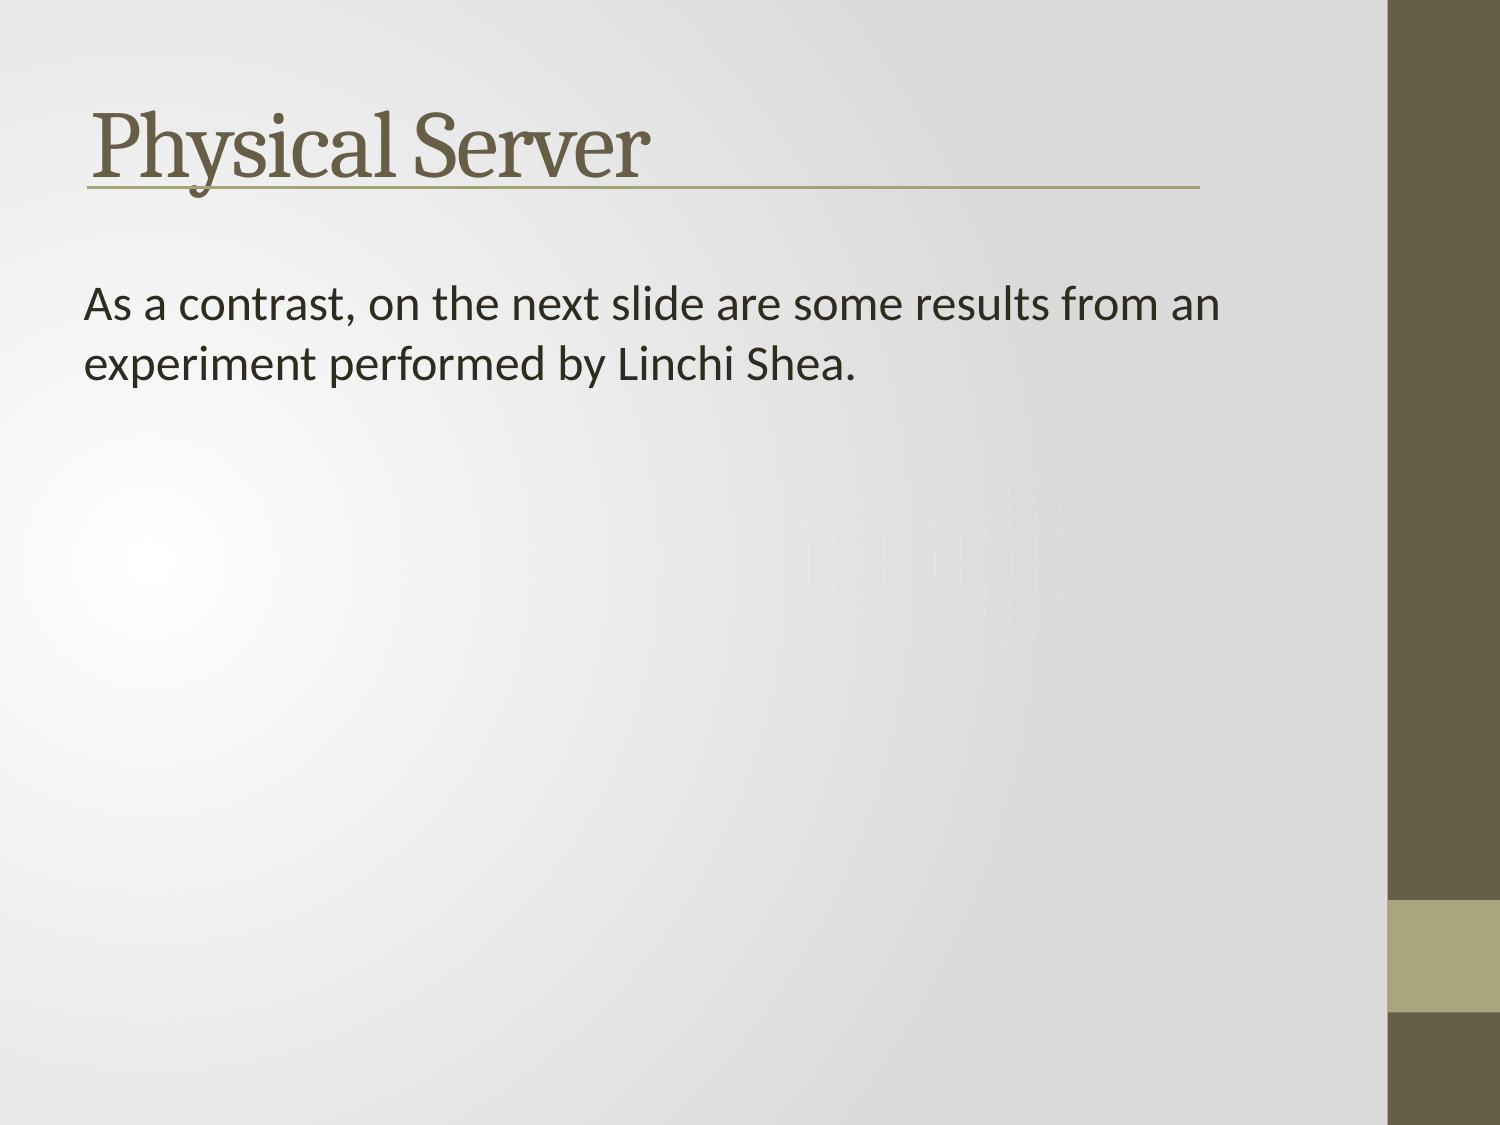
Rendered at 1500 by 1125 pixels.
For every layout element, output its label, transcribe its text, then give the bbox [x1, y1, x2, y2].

list As a contrast, on the next slide are some results from an experiment performed by Linchi Shea. [50, 262, 1375, 1050]
title Physical Server [75, 45, 1325, 233]
